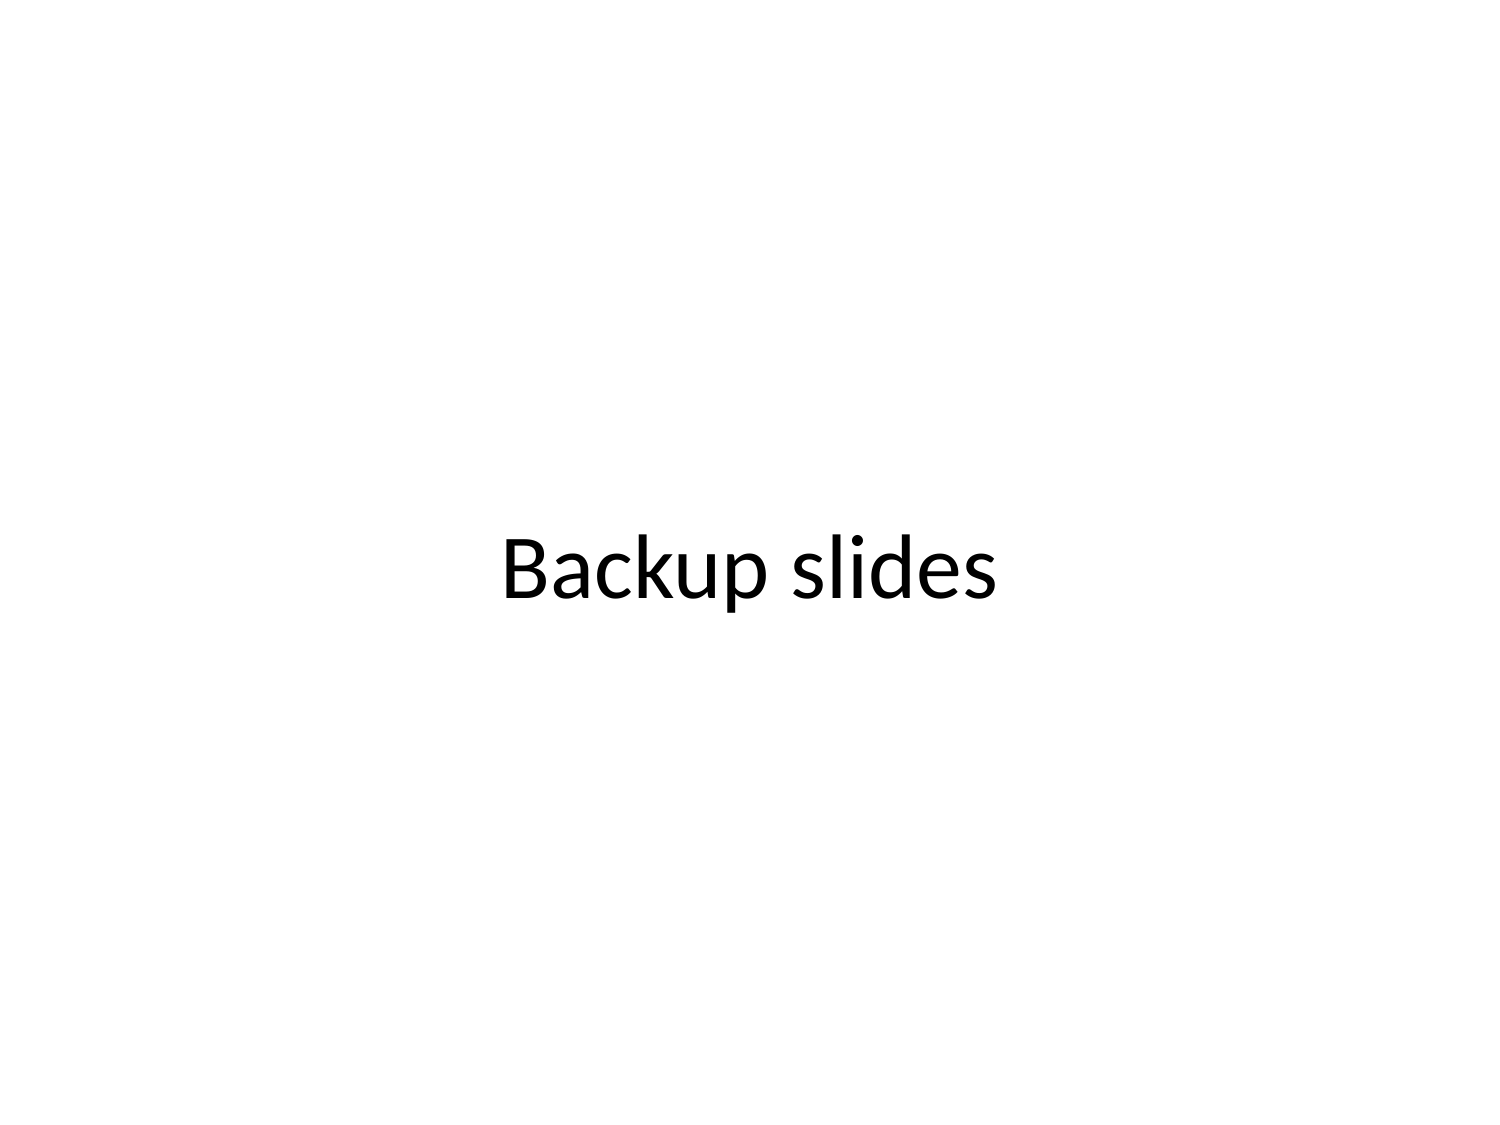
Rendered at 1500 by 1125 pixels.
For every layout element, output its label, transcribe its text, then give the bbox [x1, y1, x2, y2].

title Backup slides [75, 468, 1425, 656]
